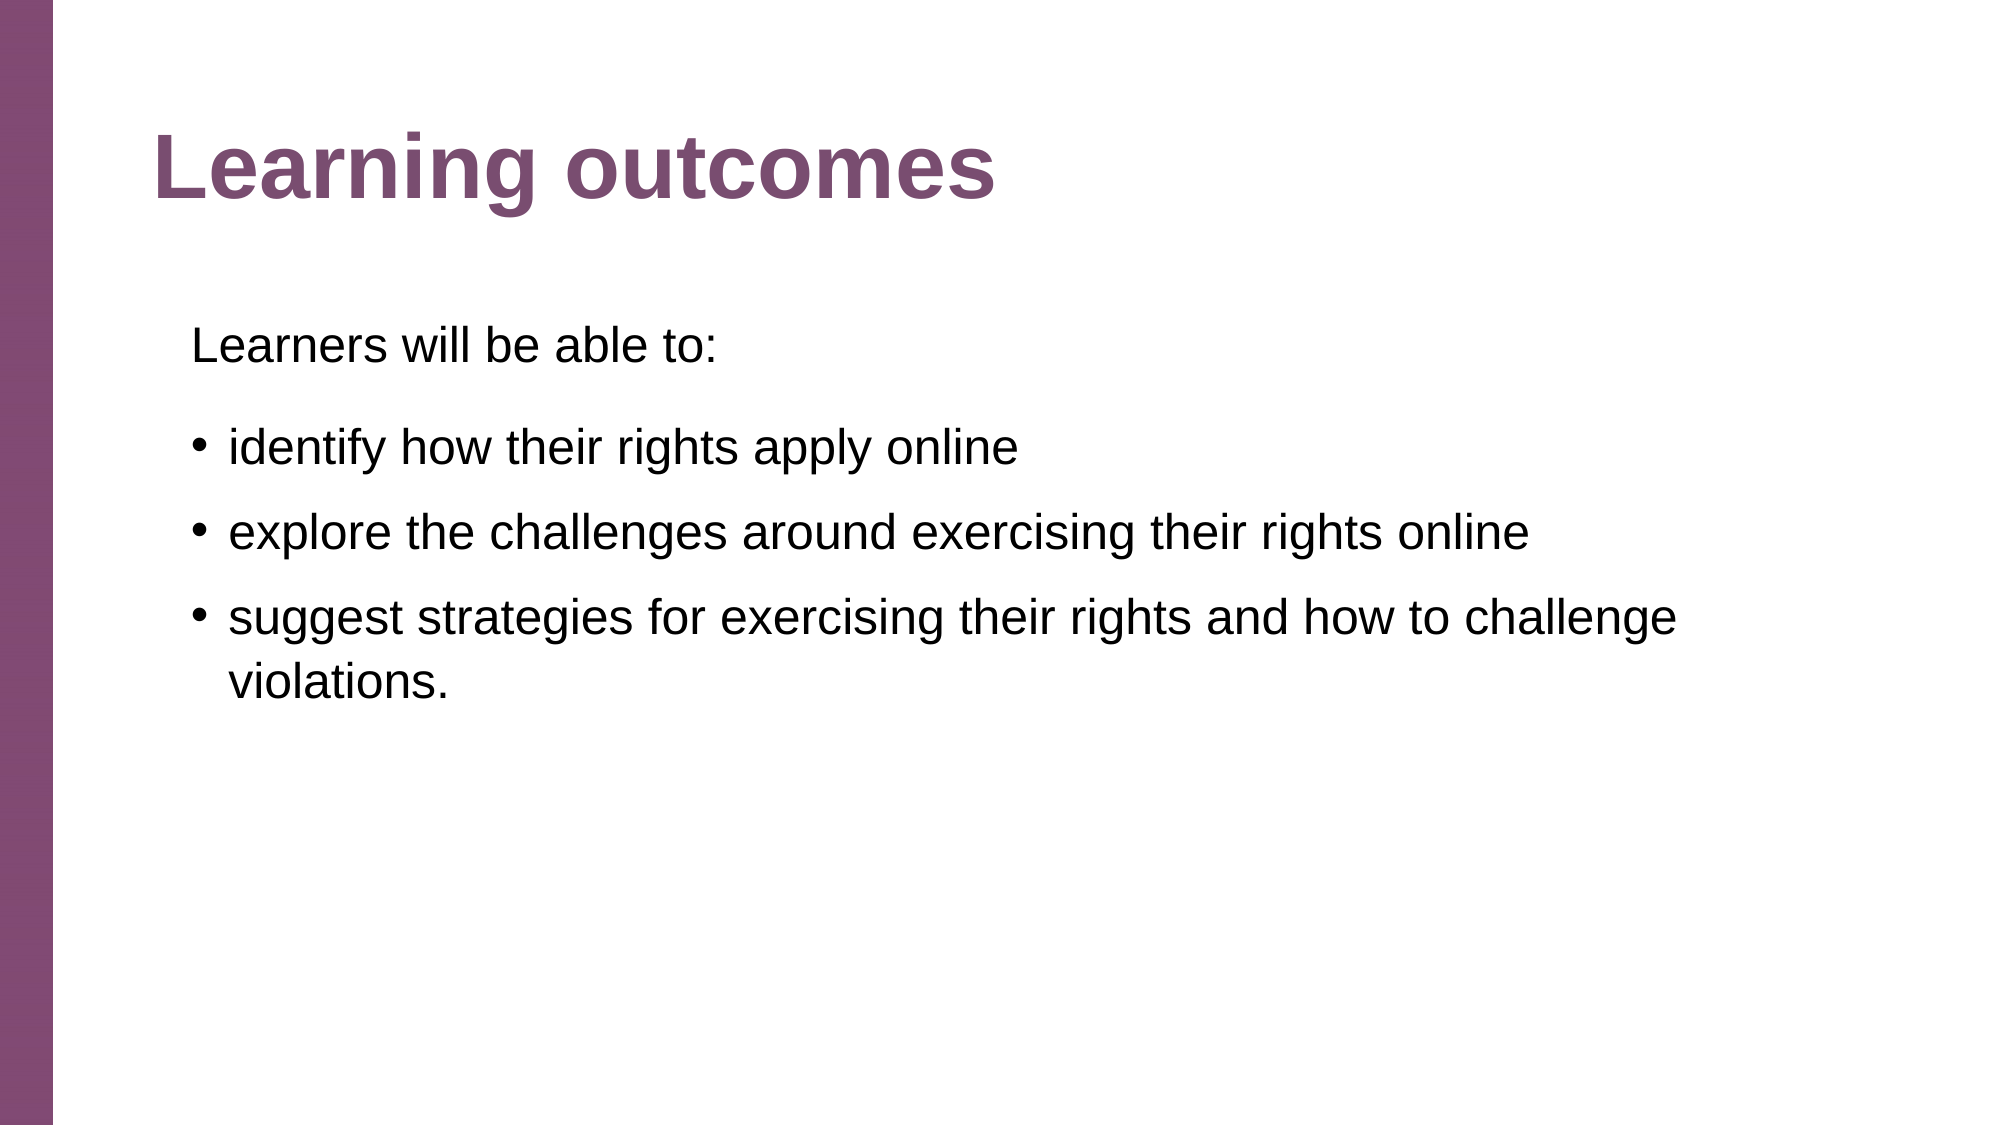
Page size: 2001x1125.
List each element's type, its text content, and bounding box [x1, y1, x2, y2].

title Learning outcomes [137, 59, 1863, 278]
list Learners will be able to: identify how their rights apply online explore the challenges around exercising their rights online suggest strategies for exercising their rights and how to challenge violations. [175, 301, 1901, 1015]
picture [0, 0, 53, 1125]
